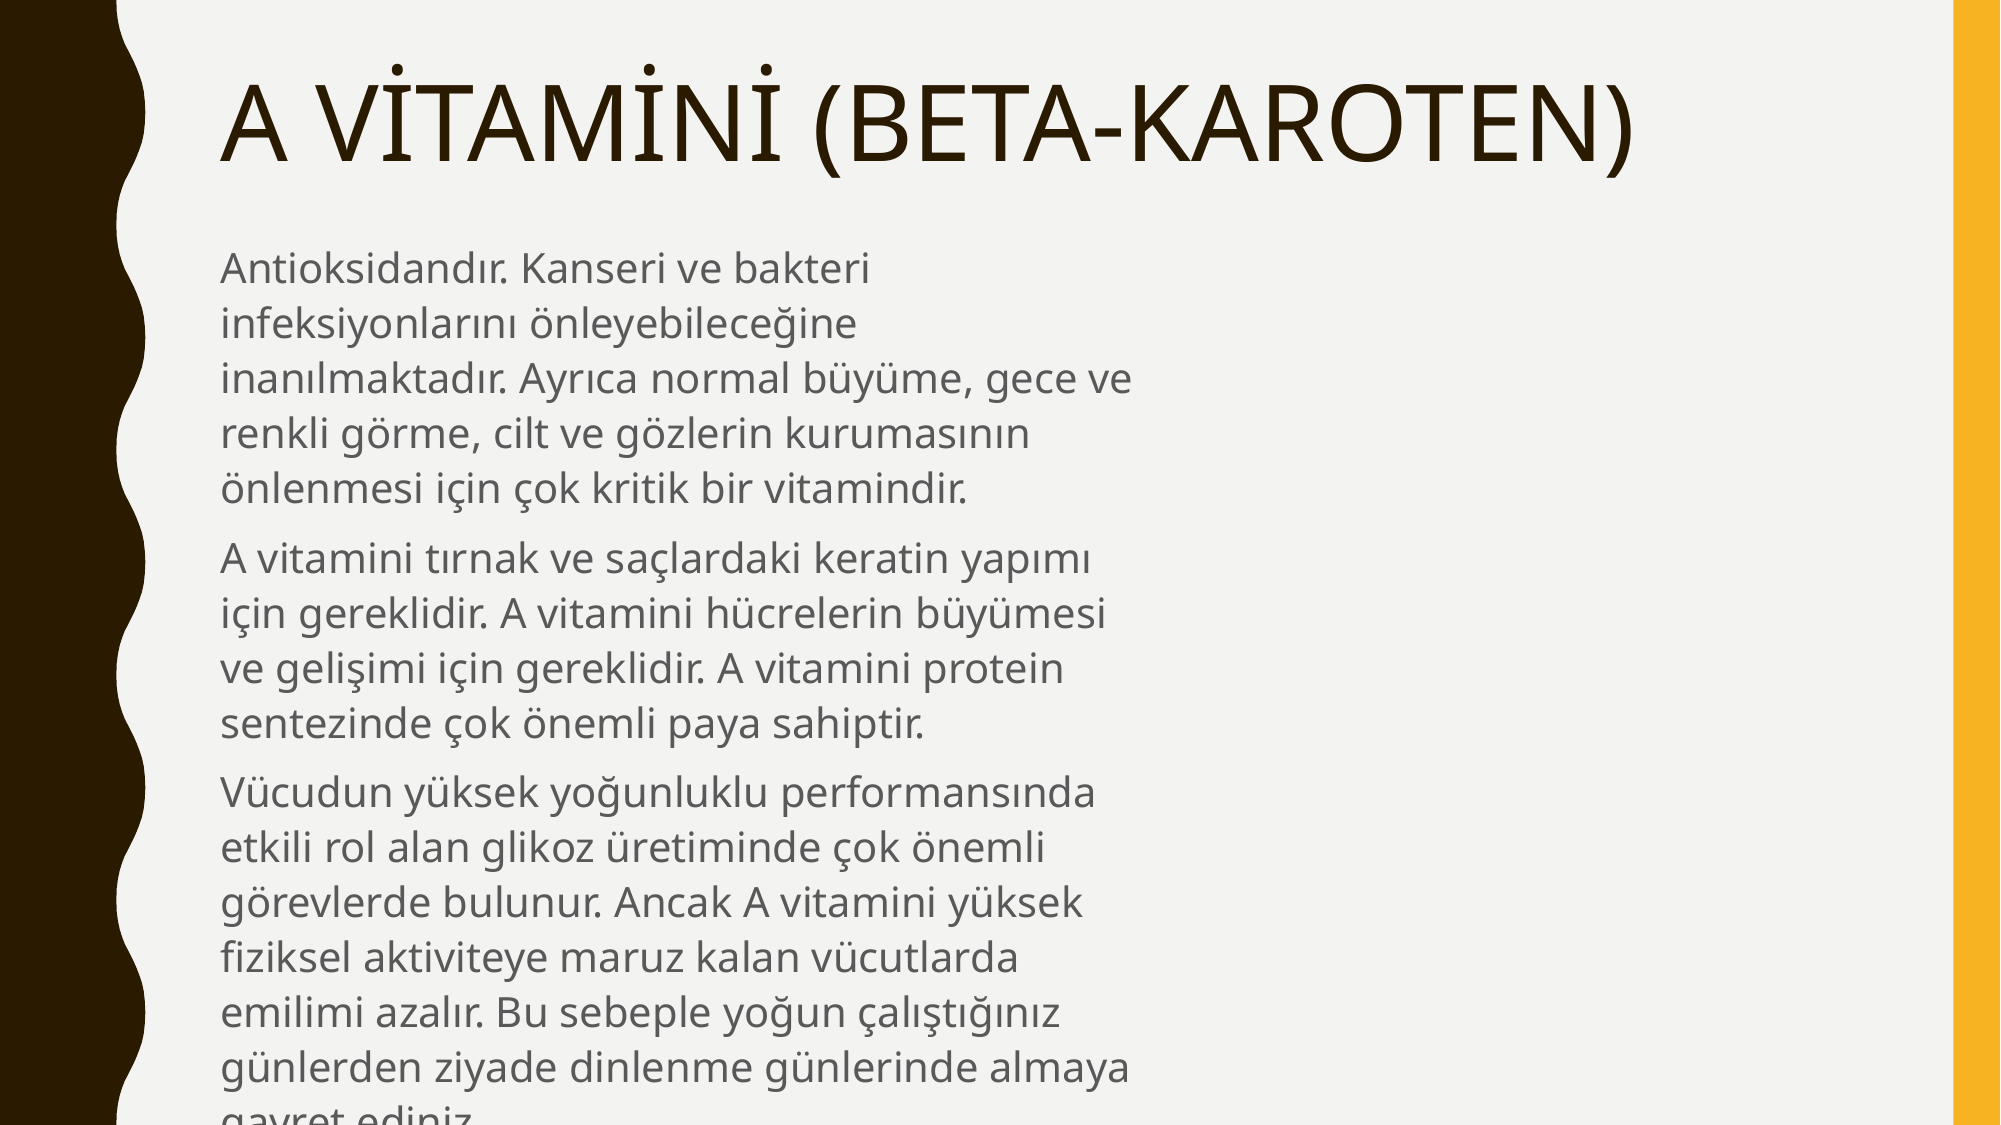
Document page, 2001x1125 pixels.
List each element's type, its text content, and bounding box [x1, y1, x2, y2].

title A VİTAMİNİ (BETA-KAROTEN) [205, 62, 1875, 308]
list Antioksidandır. Kanseri ve bakteri infeksiyonlarını önleyebileceğine inanılmaktadır. Ayrıca normal büyüme, gece ve renkli görme, cilt ve gözlerin kurumasının önlenmesi için çok kritik bir vitamindir. A vitamini tırnak ve saçlardaki keratin yapımı için gereklidir. A vitamini hücrelerin büyümesi ve gelişimi için gereklidir. A vitamini protein sentezinde çok önemli paya sahiptir. Vücudun yüksek yoğunluklu performansında etkili rol alan glikoz üretiminde çok önemli görevlerde bulunur. Ancak A vitamini yüksek fiziksel aktiviteye maruz kalan vücutlarda emilimi azalır. Bu sebeple yoğun çalıştığınız günlerden ziyade dinlenme günlerinde almaya gayret ediniz. [205, 229, 1164, 1069]
